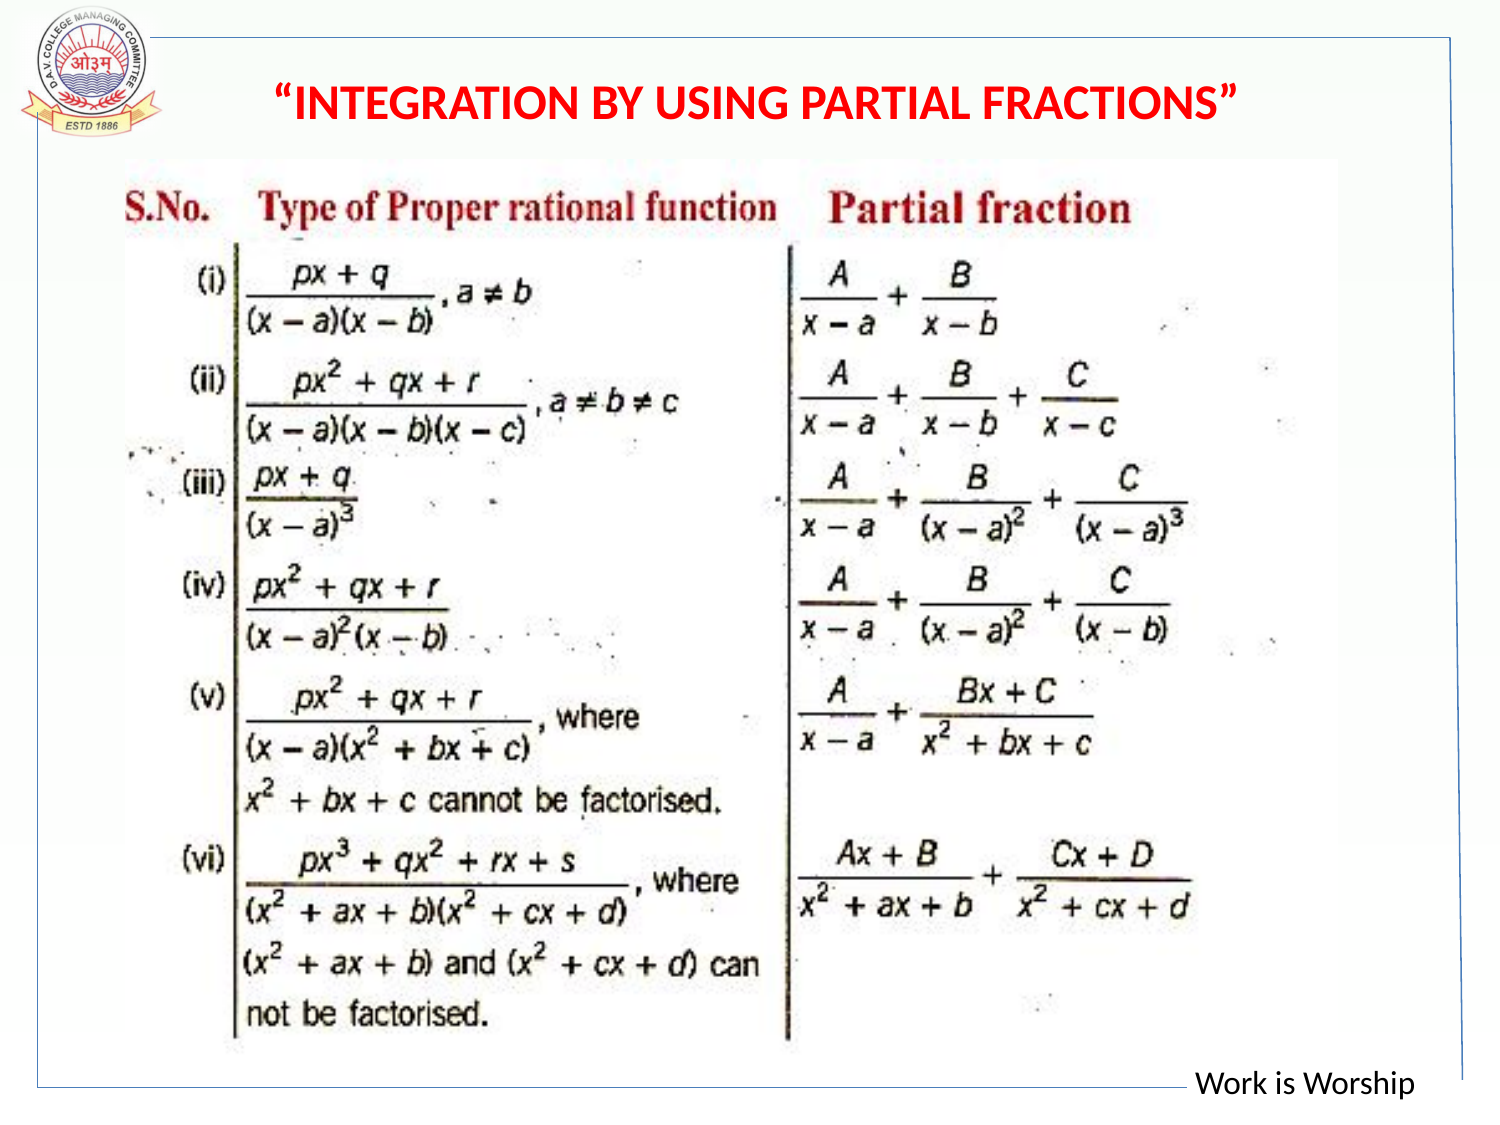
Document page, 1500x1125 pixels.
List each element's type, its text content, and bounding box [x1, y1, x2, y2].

picture [124, 159, 1338, 1065]
picture [29, 29, 145, 120]
text_box “INTEGRATION BY USING PARTIAL FRACTIONS” [87, 62, 1425, 138]
